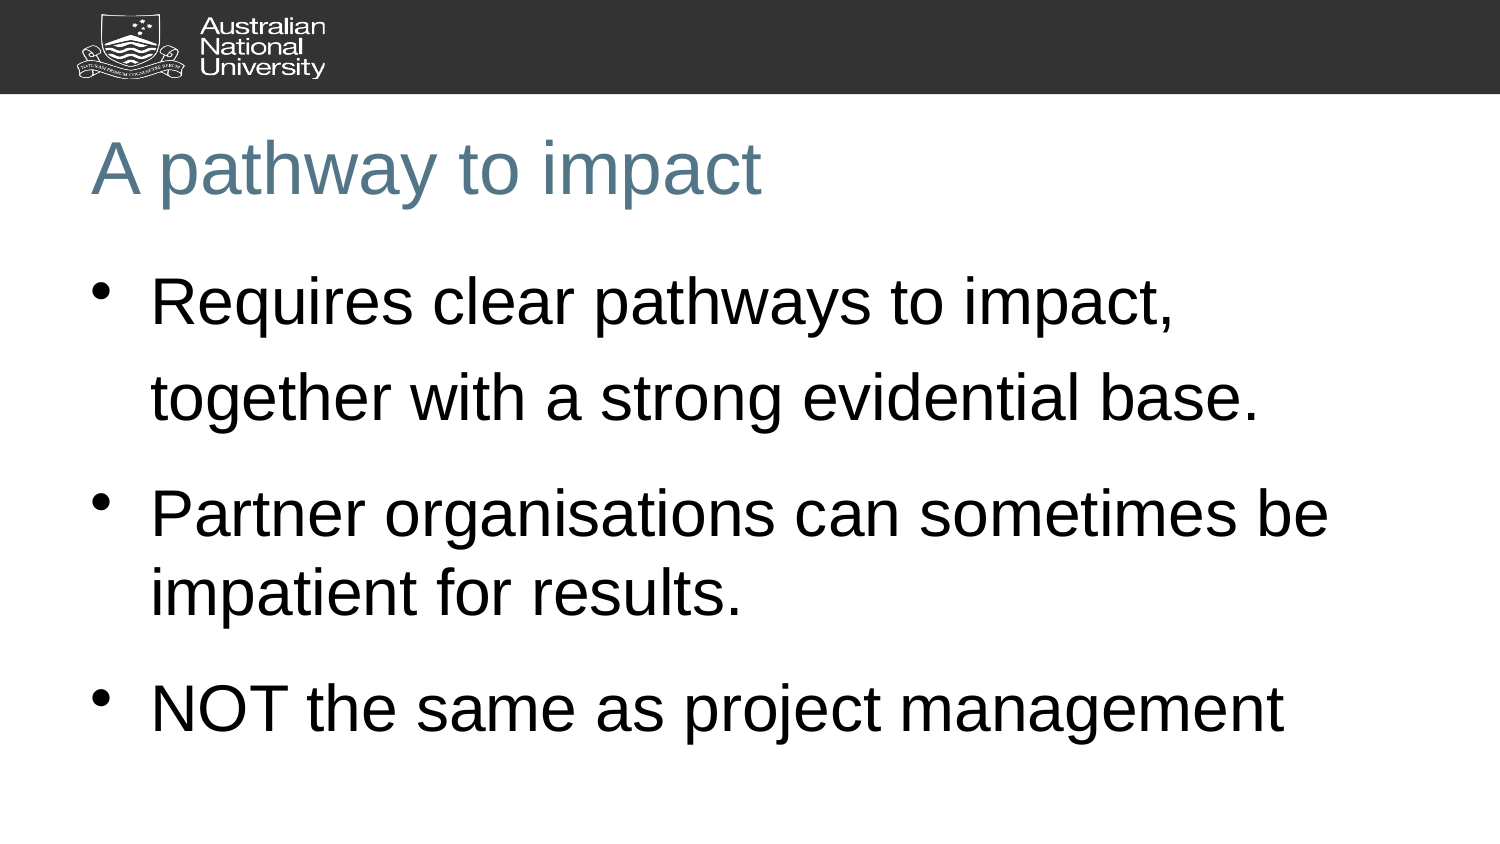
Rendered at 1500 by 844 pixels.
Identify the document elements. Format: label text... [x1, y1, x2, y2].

list Requires clear pathways to impact, together with a strong evidential base. Partner organisations can sometimes be impatient for results. NOT the same as project management [75, 235, 1425, 754]
title A pathway to impact [76, 94, 1427, 235]
